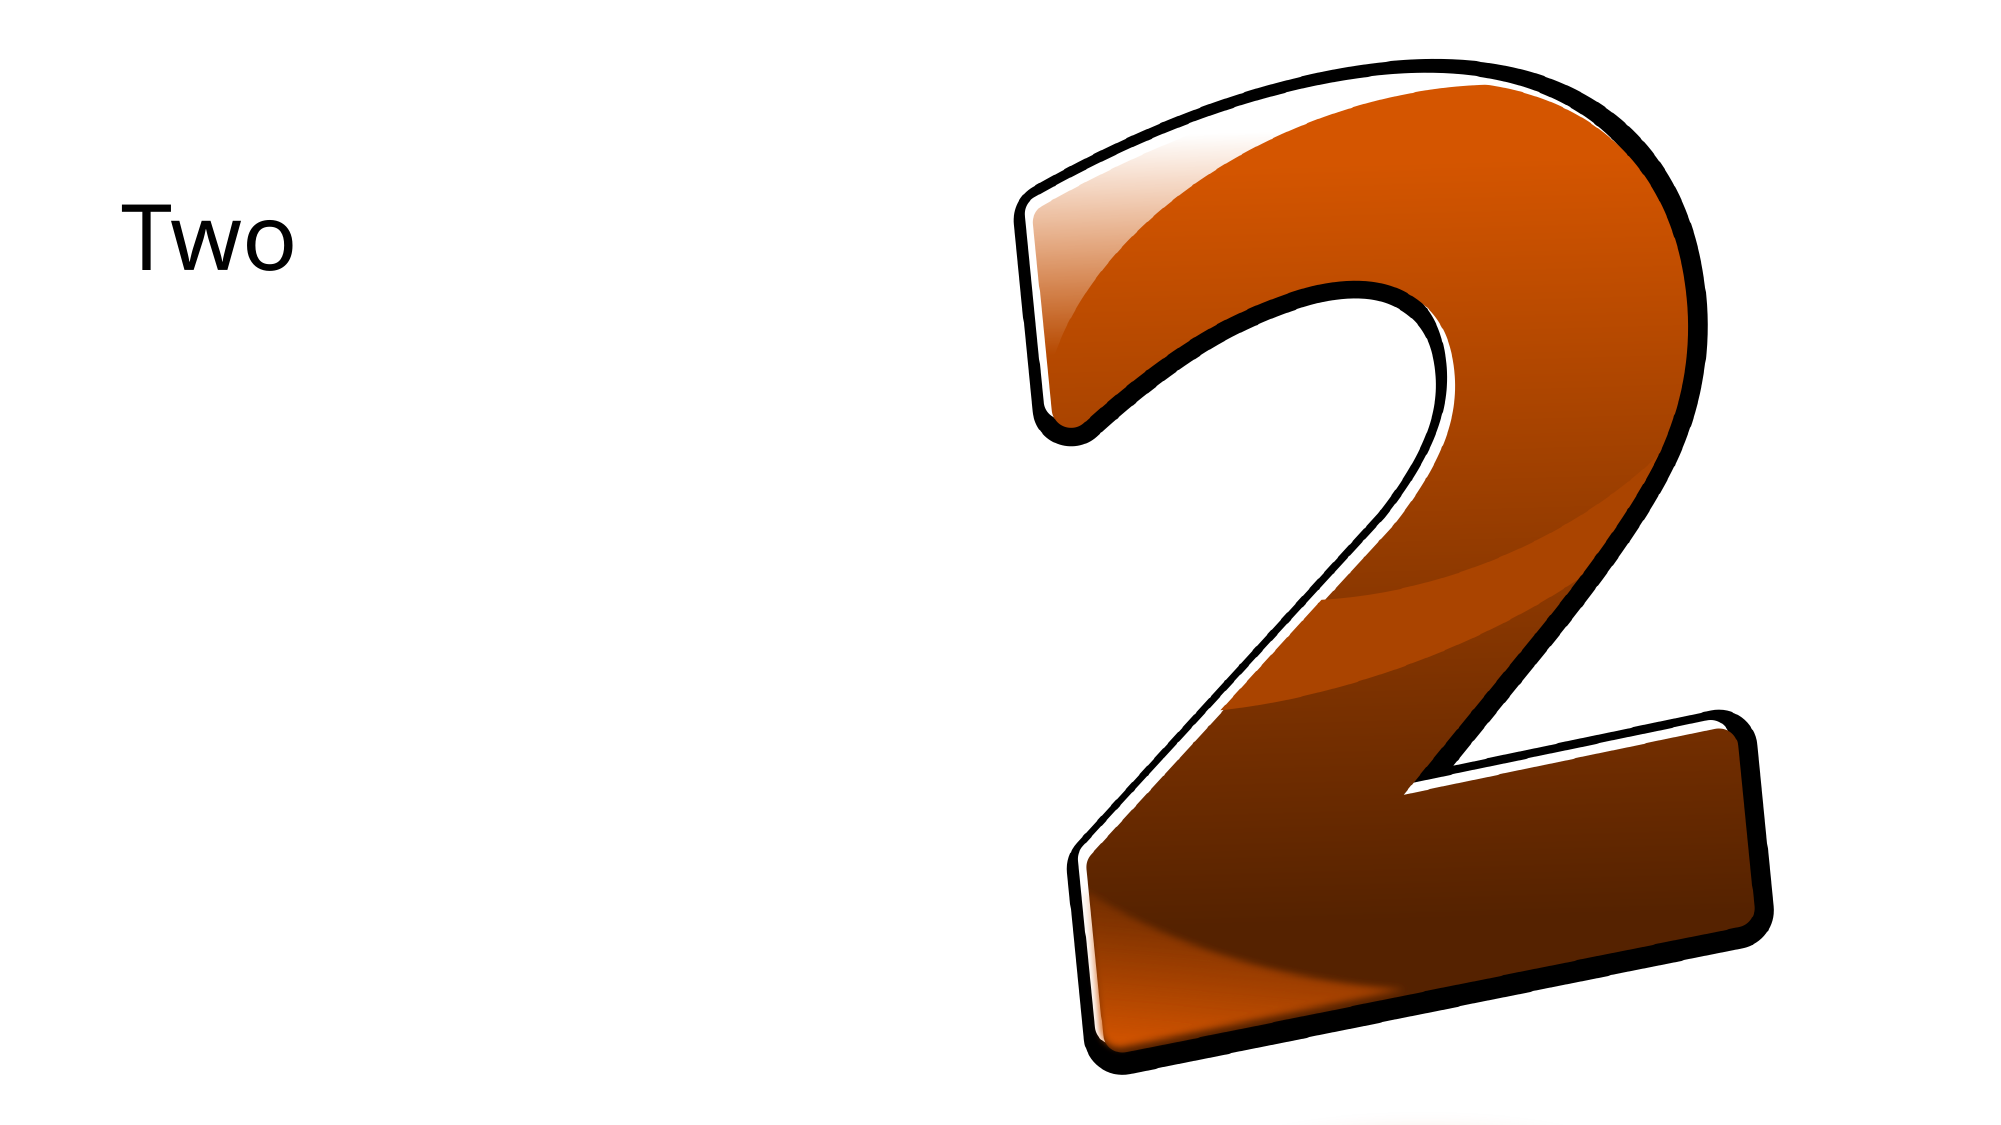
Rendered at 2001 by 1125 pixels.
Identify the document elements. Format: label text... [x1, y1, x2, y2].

picture [760, 0, 2000, 1125]
title Two [106, 103, 706, 379]
